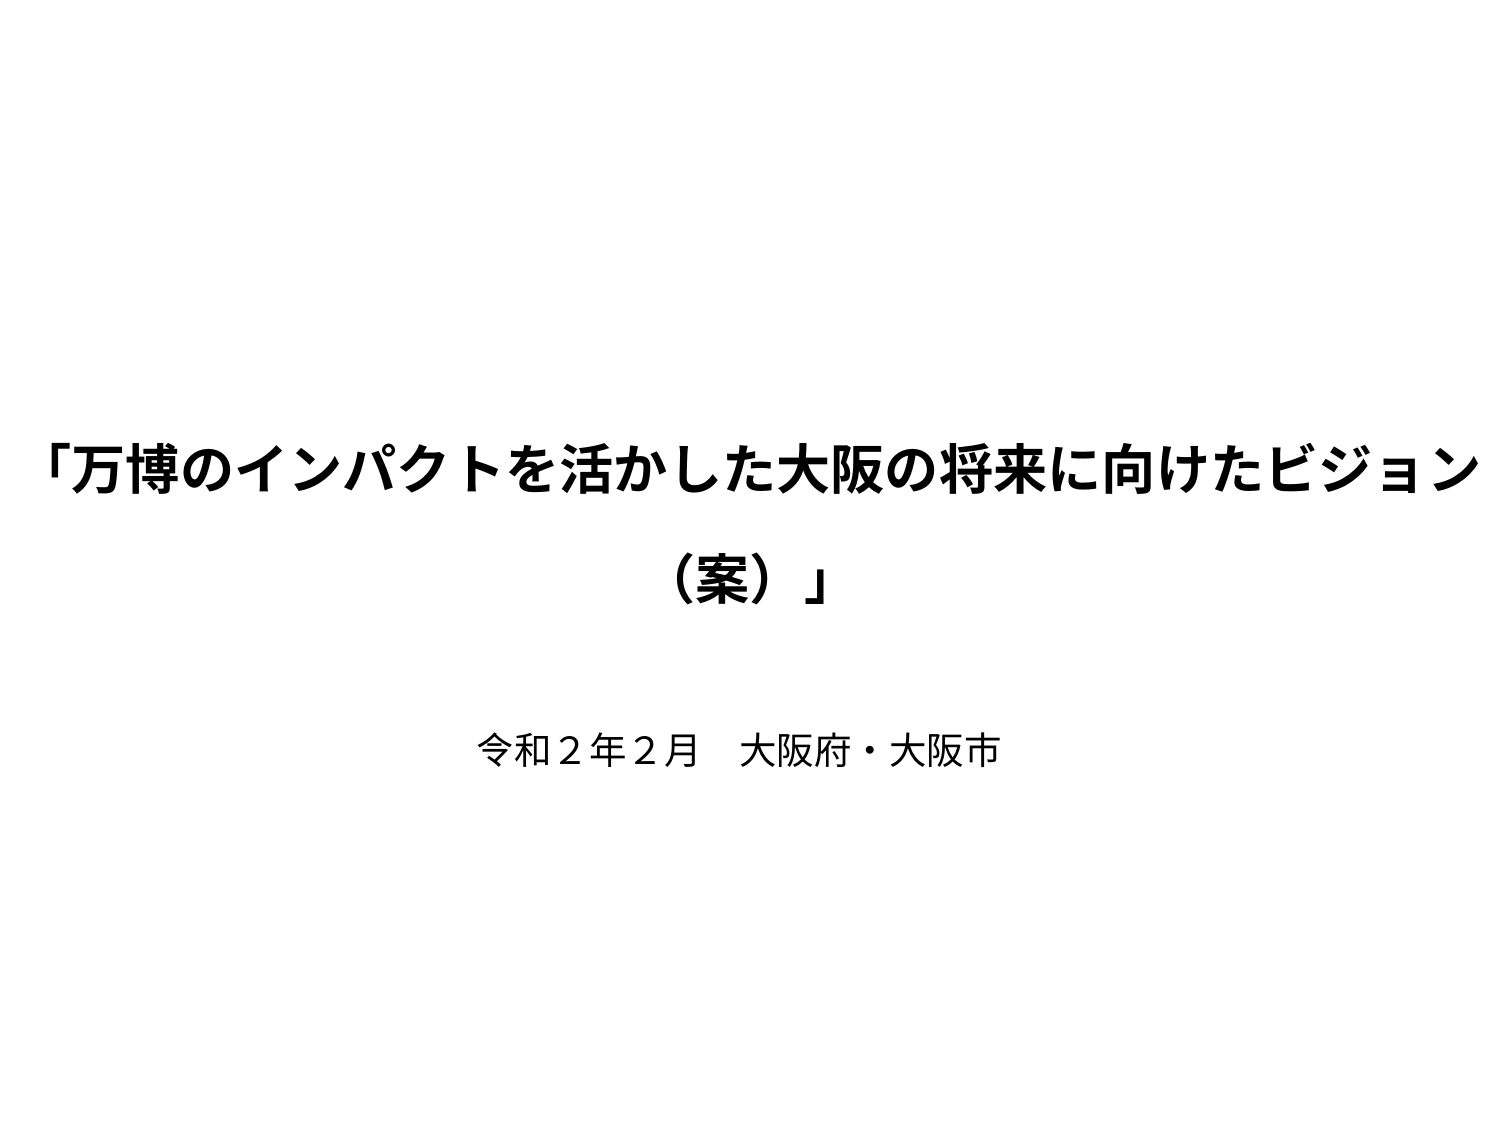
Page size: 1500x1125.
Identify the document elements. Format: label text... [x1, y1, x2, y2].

subtitle 令和２年２月 大阪府・大阪市 [176, 724, 1302, 812]
text_box 「万博のインパクトを活かした大阪の将来に向けたビジョン（案）」 [0, 380, 1500, 620]
